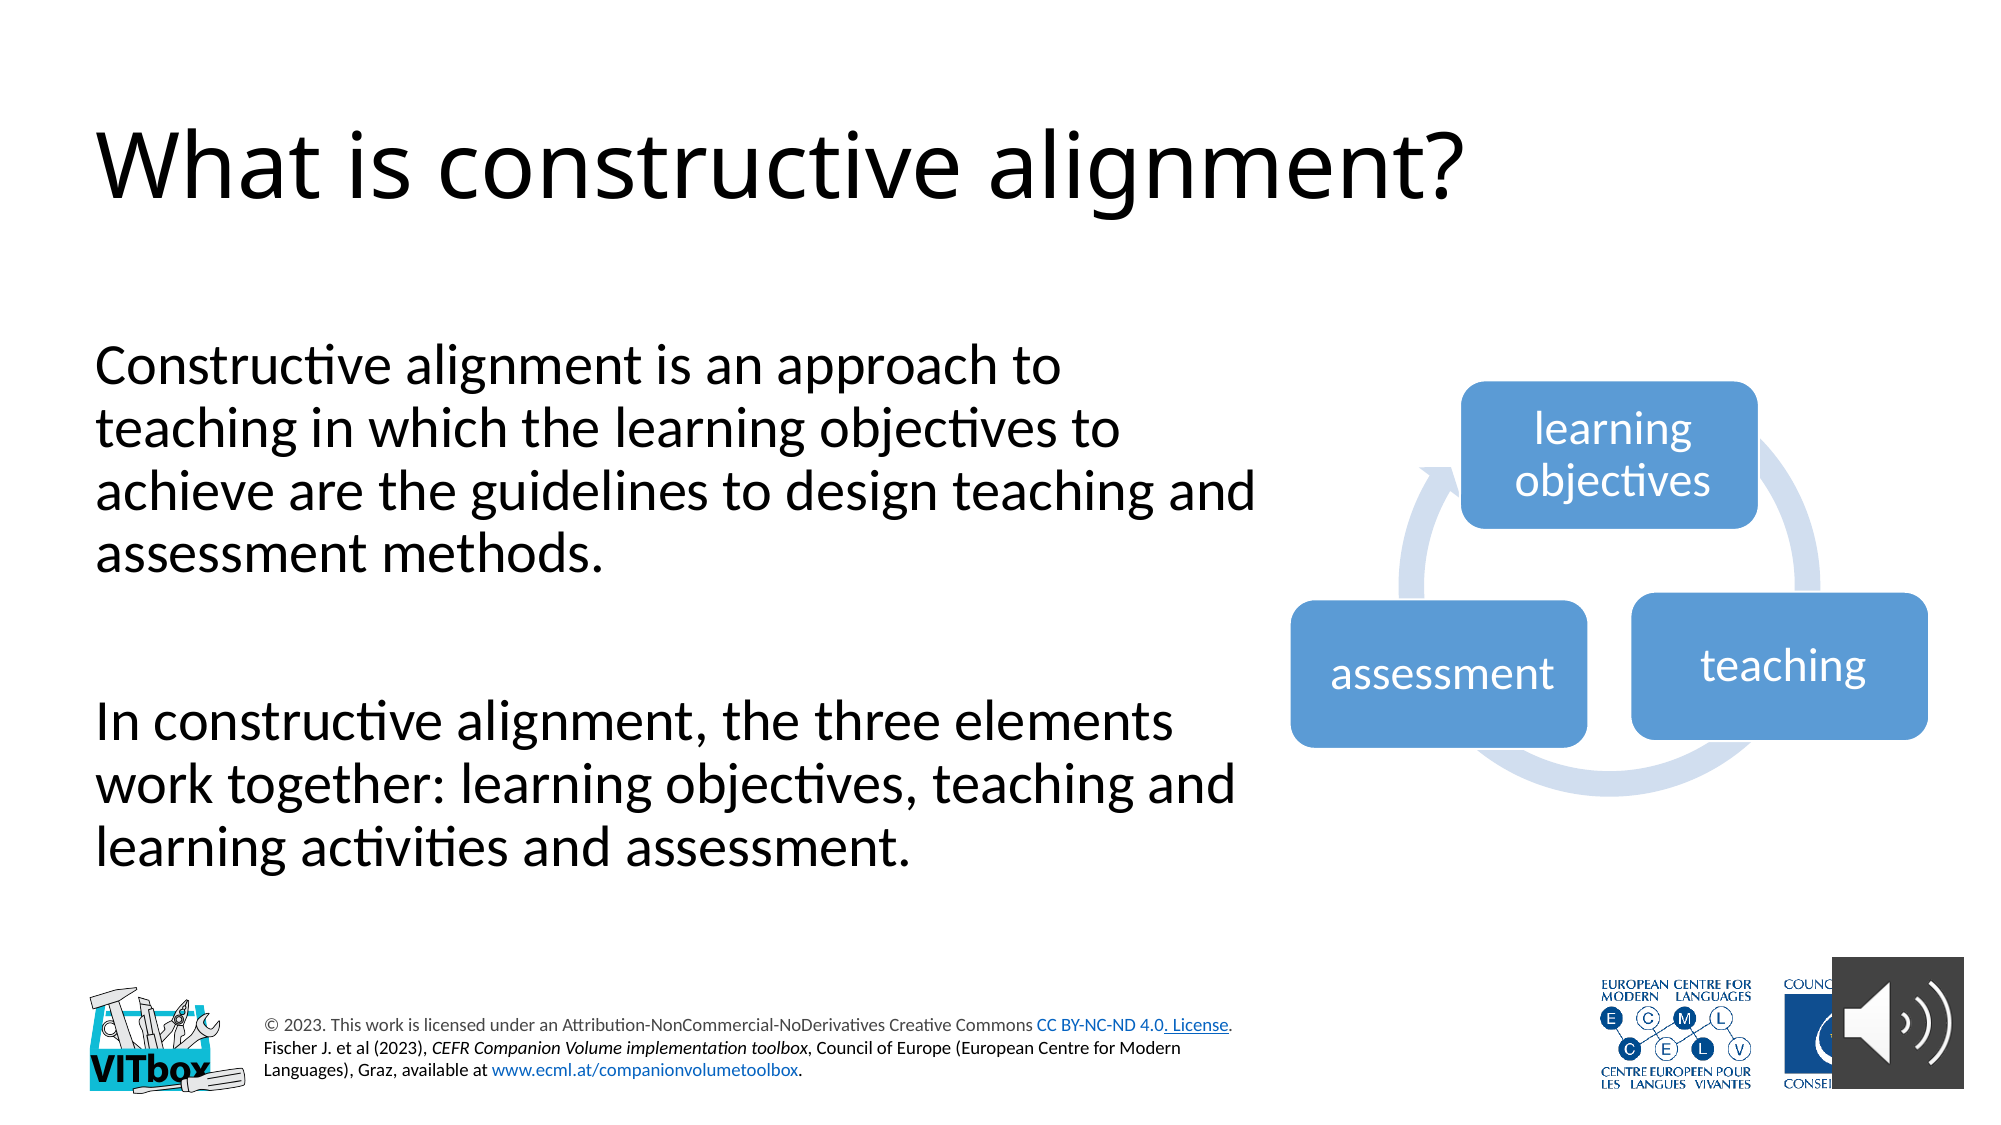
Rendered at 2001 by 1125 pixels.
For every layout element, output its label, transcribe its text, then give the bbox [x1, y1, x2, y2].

title What is constructive alignment? [80, 59, 1921, 278]
list Constructive alignment is an approach to teaching in which the learning objectives to achieve are the guidelines to design teaching and assessment methods. In constructive alignment, the three elements work together: learning objectives, teaching and learning activities and assessment. [80, 326, 1289, 921]
picture [80, 985, 249, 1095]
picture [1599, 956, 1965, 1090]
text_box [1289, 253, 1930, 952]
